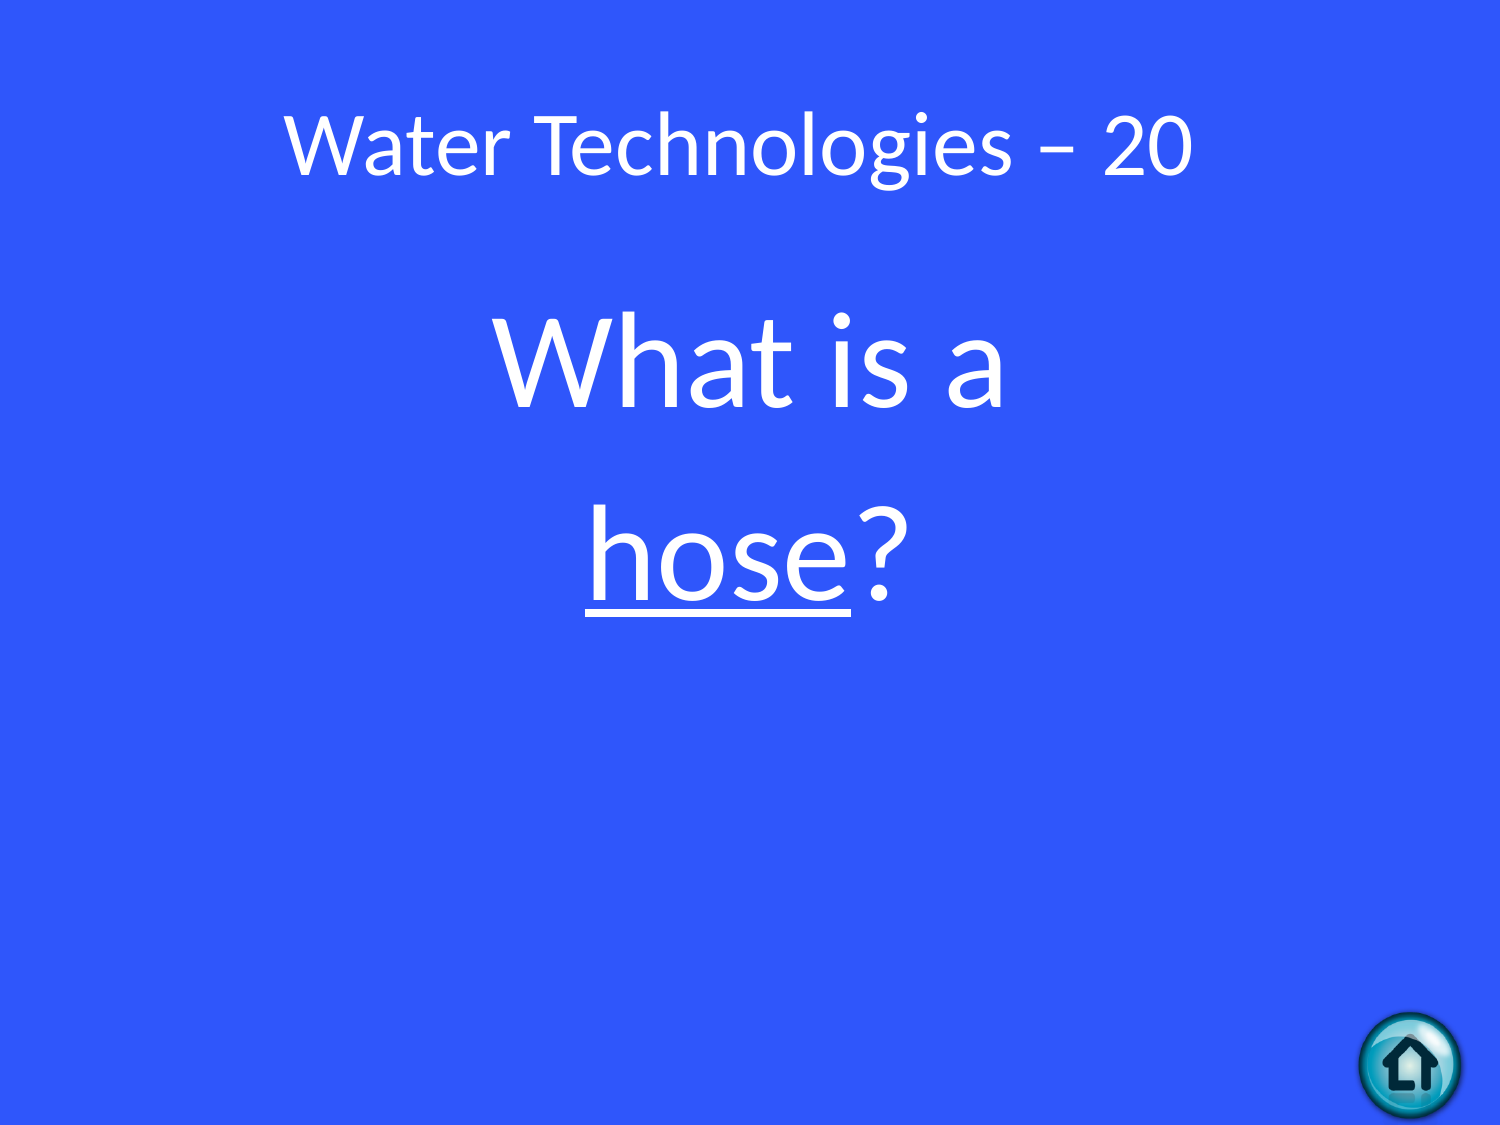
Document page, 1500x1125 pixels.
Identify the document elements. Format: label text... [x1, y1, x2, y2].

title Water Technologies – 20 [75, 45, 1425, 233]
list What is a hose? [75, 262, 1425, 1005]
picture [1349, 1006, 1469, 1125]
